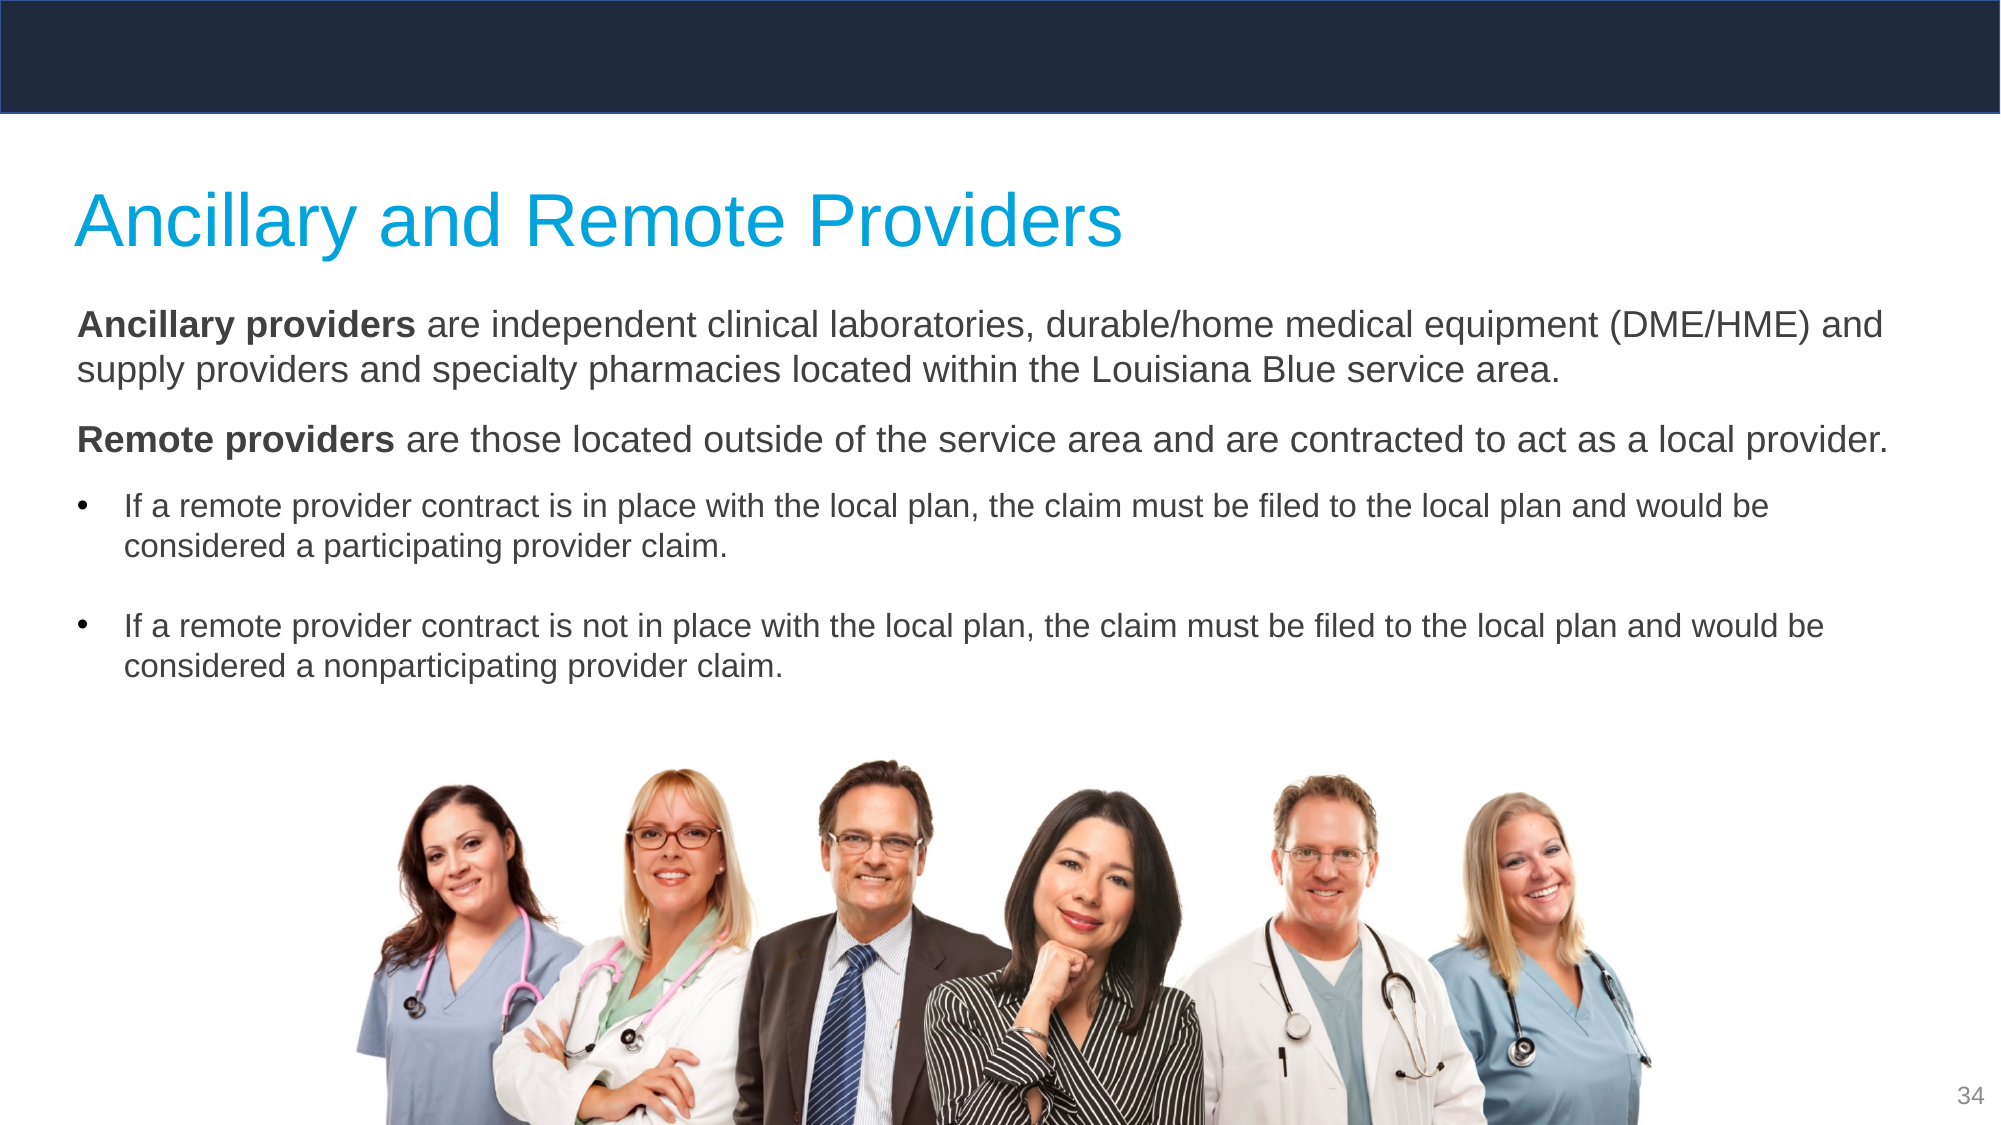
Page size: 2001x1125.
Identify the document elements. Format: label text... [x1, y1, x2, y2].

slide_number 34 [1672, 1064, 2000, 1125]
text_box Ancillary providers are independent clinical laboratories, durable/home medical equipment (DME/HME) and supply providers and specialty pharmacies located within the Louisiana Blue service area. Remote providers are those located outside of the service area and are contracted to act as a local provider. If a remote provider contract is in place with the local plan, the claim must be filed to the local plan and would be considered a participating provider claim. If a remote provider contract is not in place with the local plan, the claim must be filed to the local plan and would be considered a nonparticipating provider claim. [62, 331, 1912, 737]
picture [328, 748, 1672, 1125]
title Ancillary and Remote Providers [59, 113, 1941, 331]
